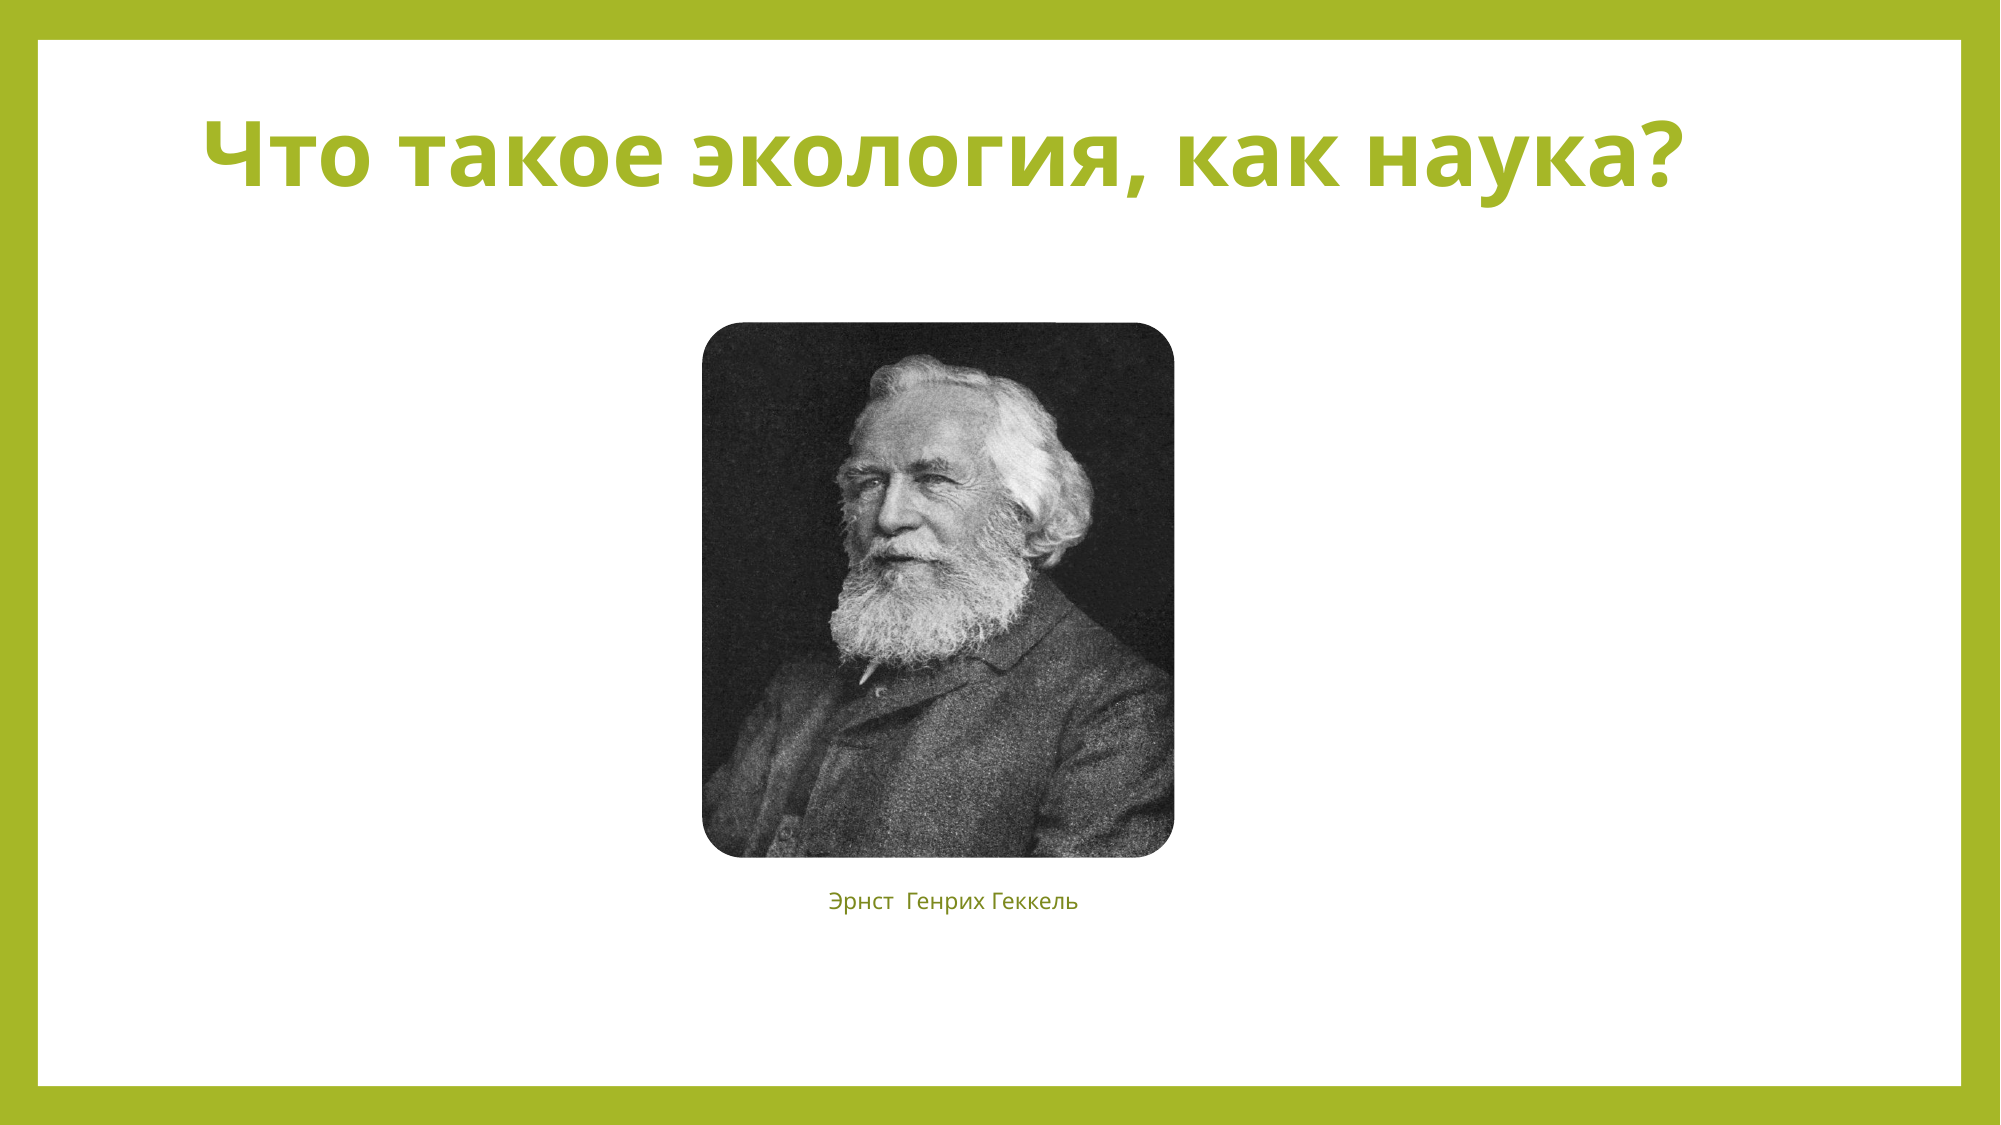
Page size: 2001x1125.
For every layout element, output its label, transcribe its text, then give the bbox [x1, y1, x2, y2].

text_box Эрнст Генрих Геккель [813, 879, 1108, 922]
picture [701, 322, 1175, 858]
title Что такое экология, как наука? [187, 99, 1808, 323]
